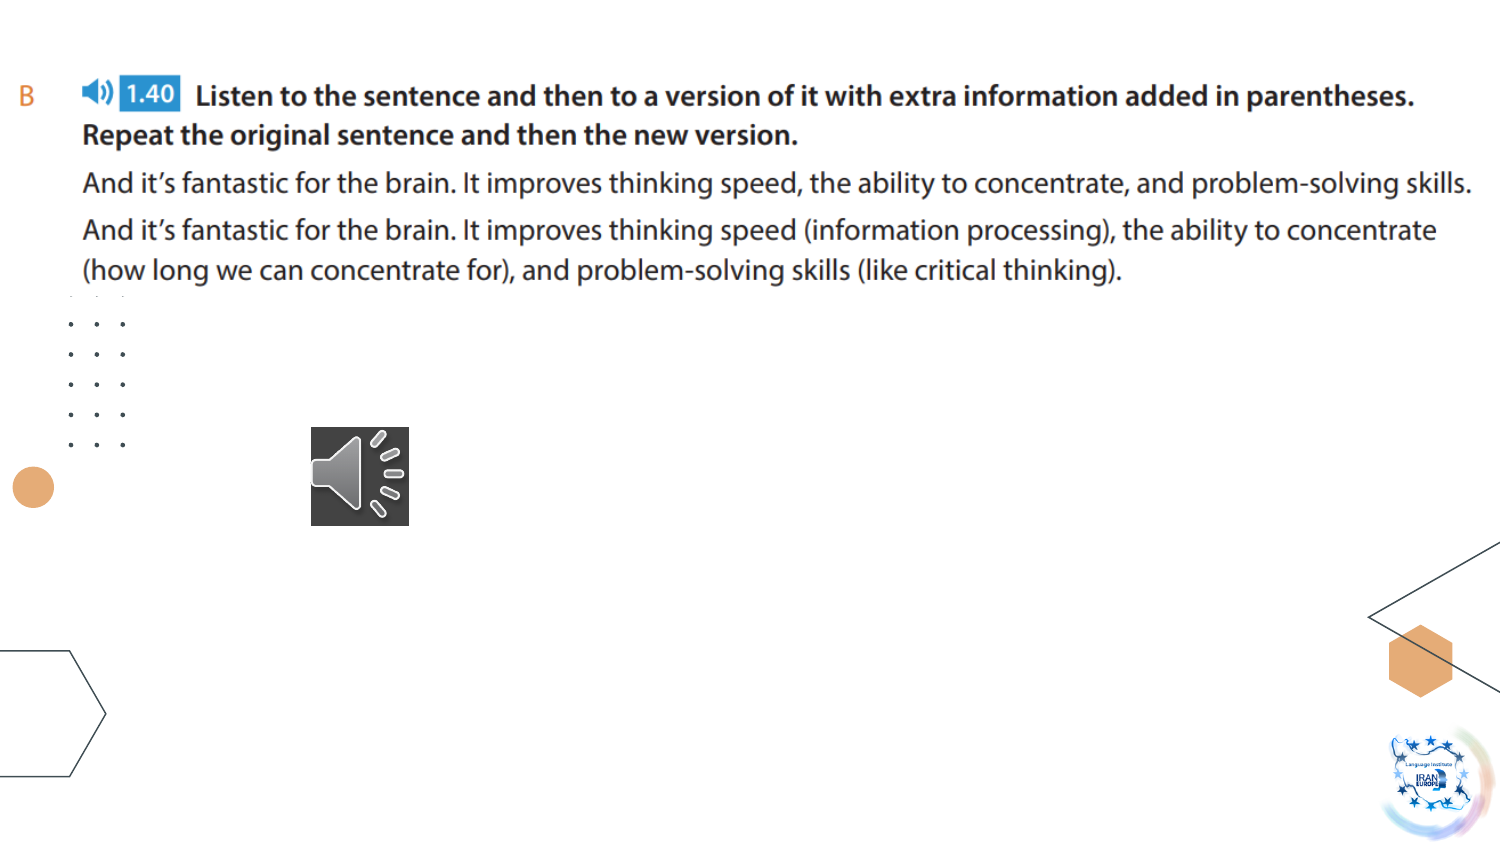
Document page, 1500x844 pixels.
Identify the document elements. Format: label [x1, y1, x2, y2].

picture [309, 426, 411, 527]
picture [0, 60, 1500, 297]
picture [1375, 722, 1500, 844]
